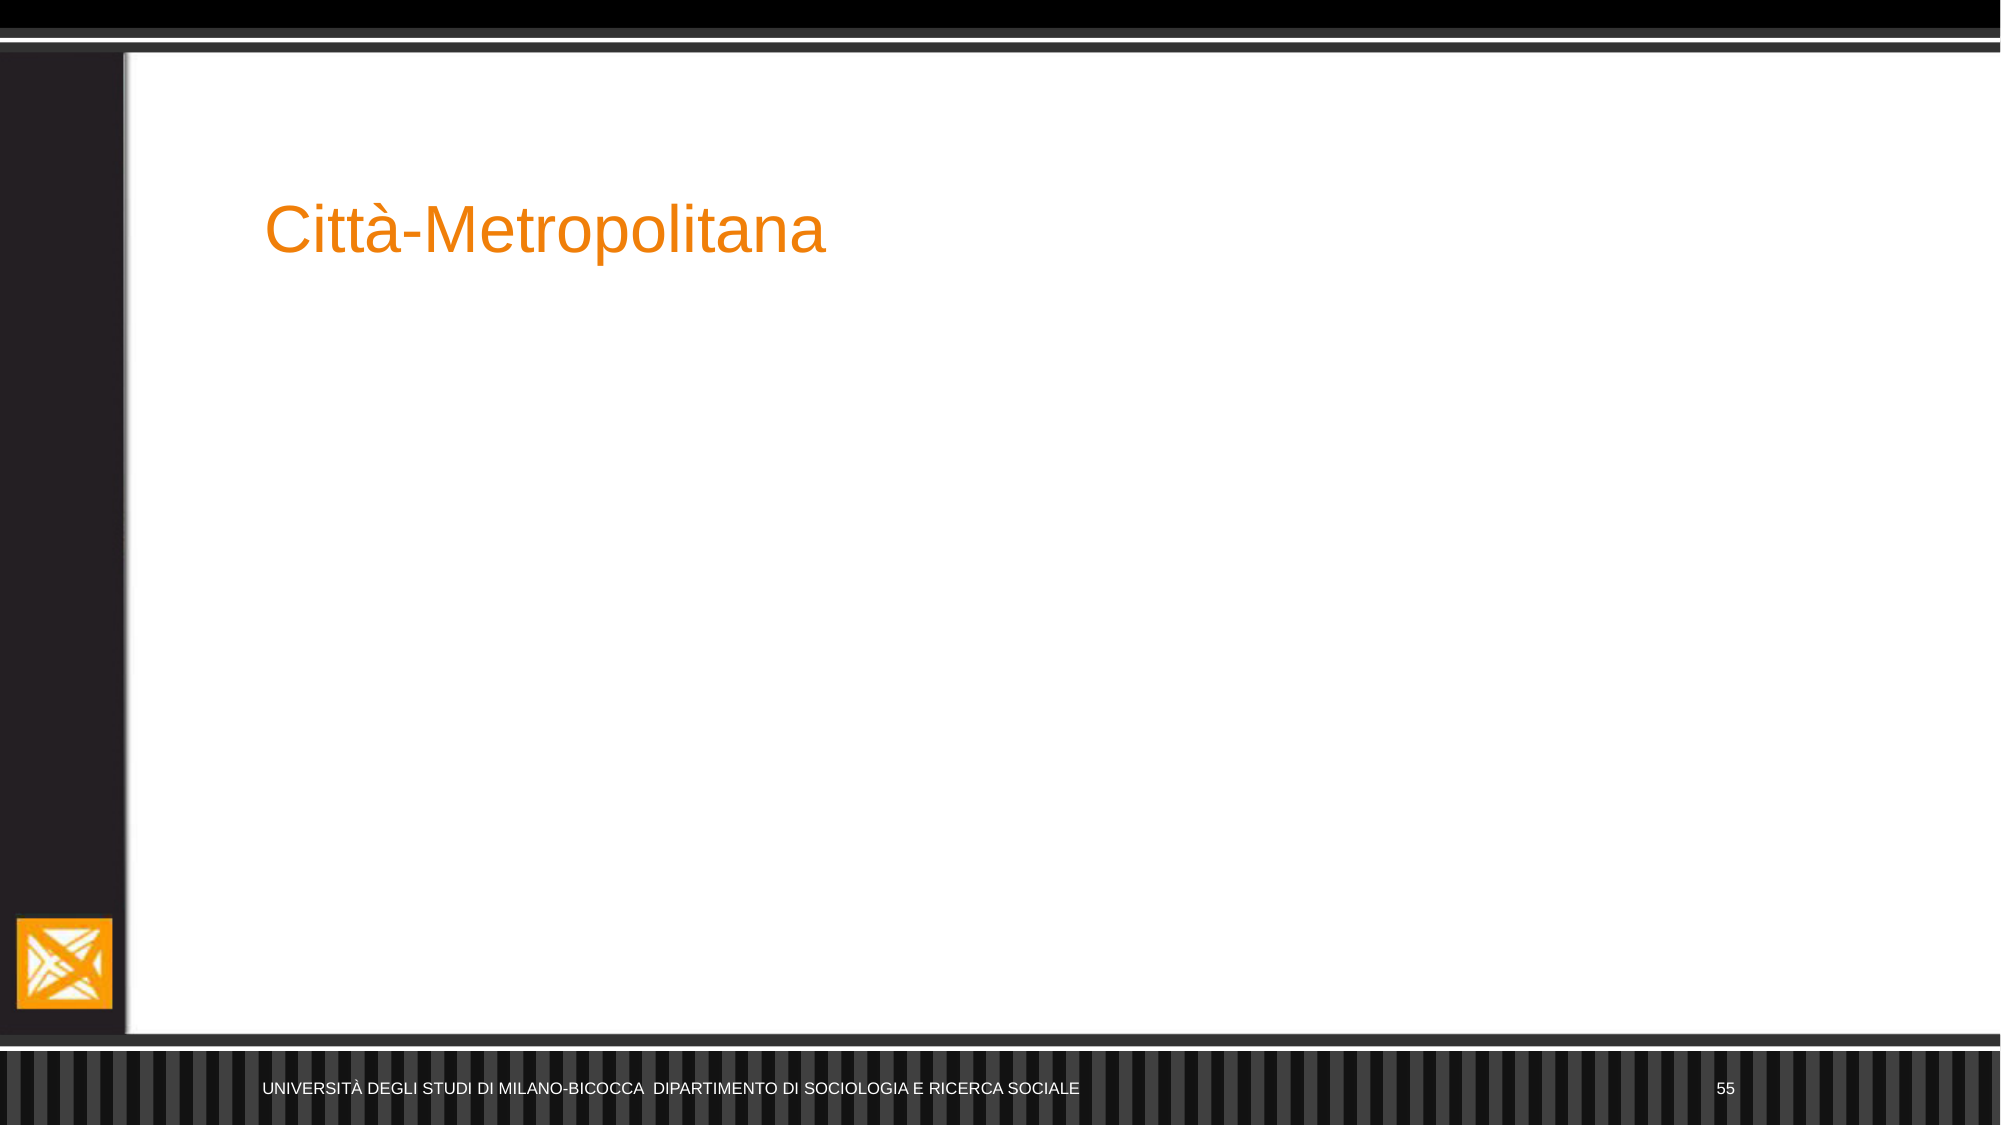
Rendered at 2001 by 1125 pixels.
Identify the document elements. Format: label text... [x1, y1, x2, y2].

footer Università degli Studi di Milano-Bicocca Dipartimento di Sociologia e Ricerca Sociale [247, 1069, 1243, 1107]
picture [0, 53, 2001, 1034]
title Città-Metropolitana [249, 99, 1751, 275]
slide_number 55 [1596, 1069, 1751, 1107]
